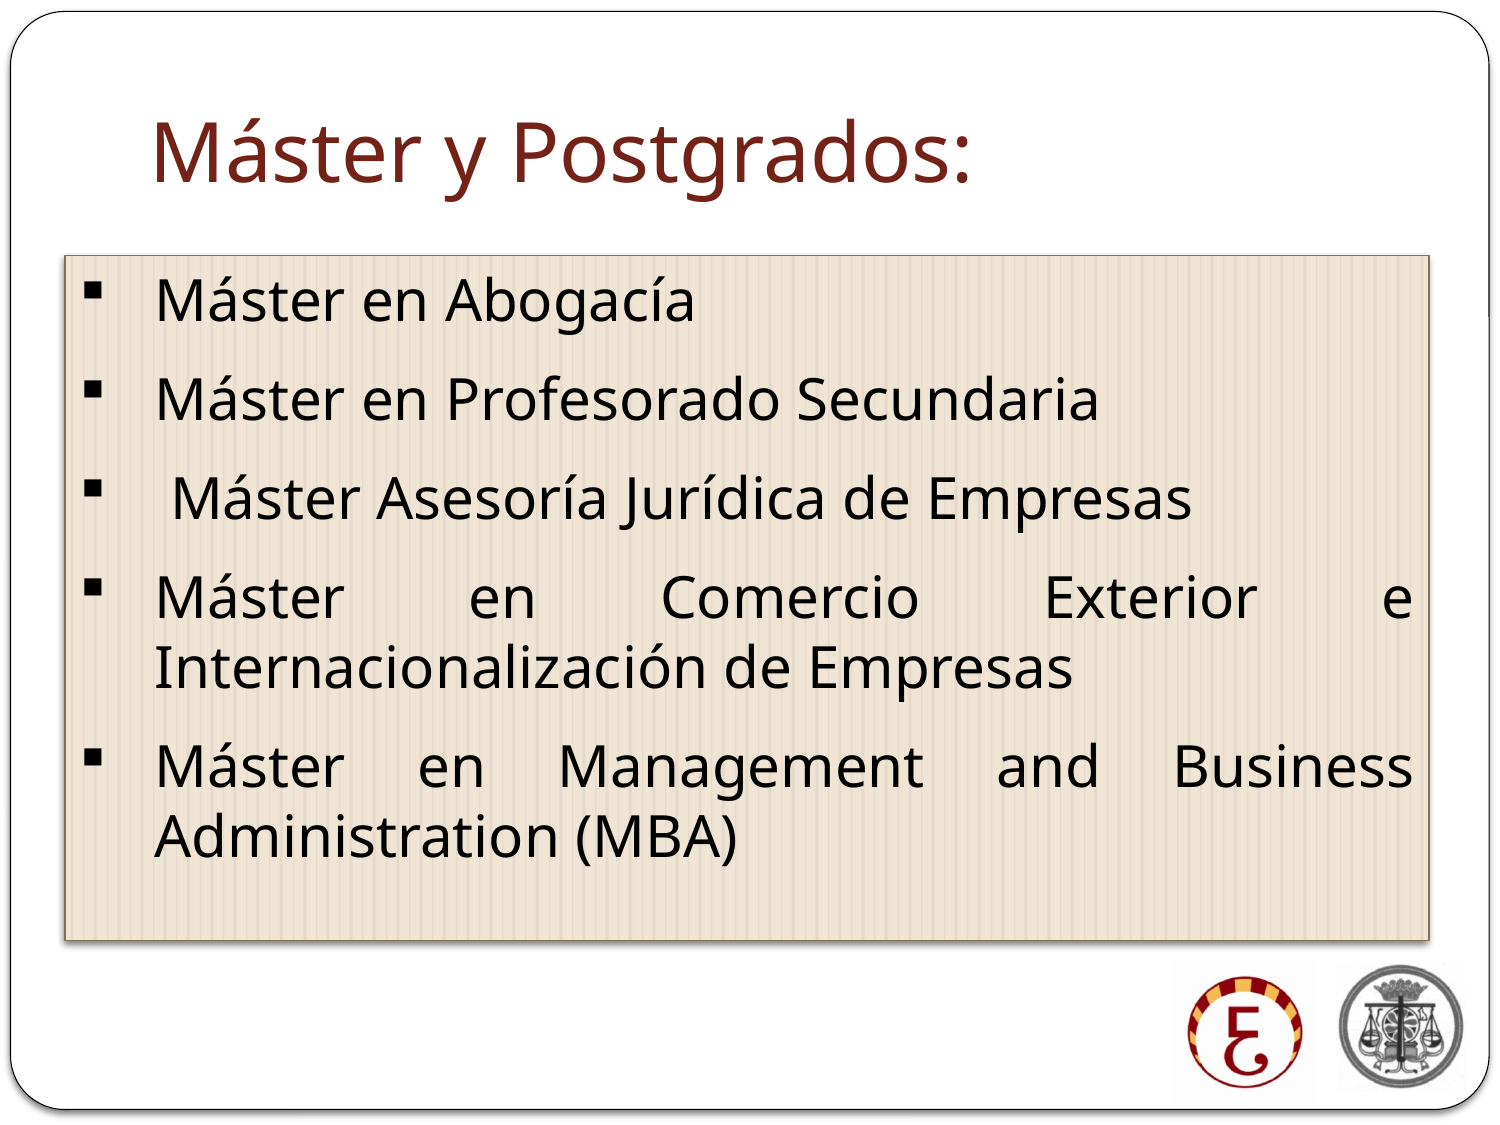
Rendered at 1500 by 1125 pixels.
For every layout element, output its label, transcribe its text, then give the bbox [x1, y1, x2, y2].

title Máster y Postgrados: [135, 47, 1373, 215]
text_box Máster en Abogacía Máster en Profesorado Secundaria Máster Asesoría Jurídica de Empresas Máster en Comercio Exterior e Internacionalización de Empresas Máster en Management and Business Administration (MBA) [64, 255, 1430, 941]
picture [1335, 960, 1467, 1092]
picture [1171, 960, 1316, 1102]
